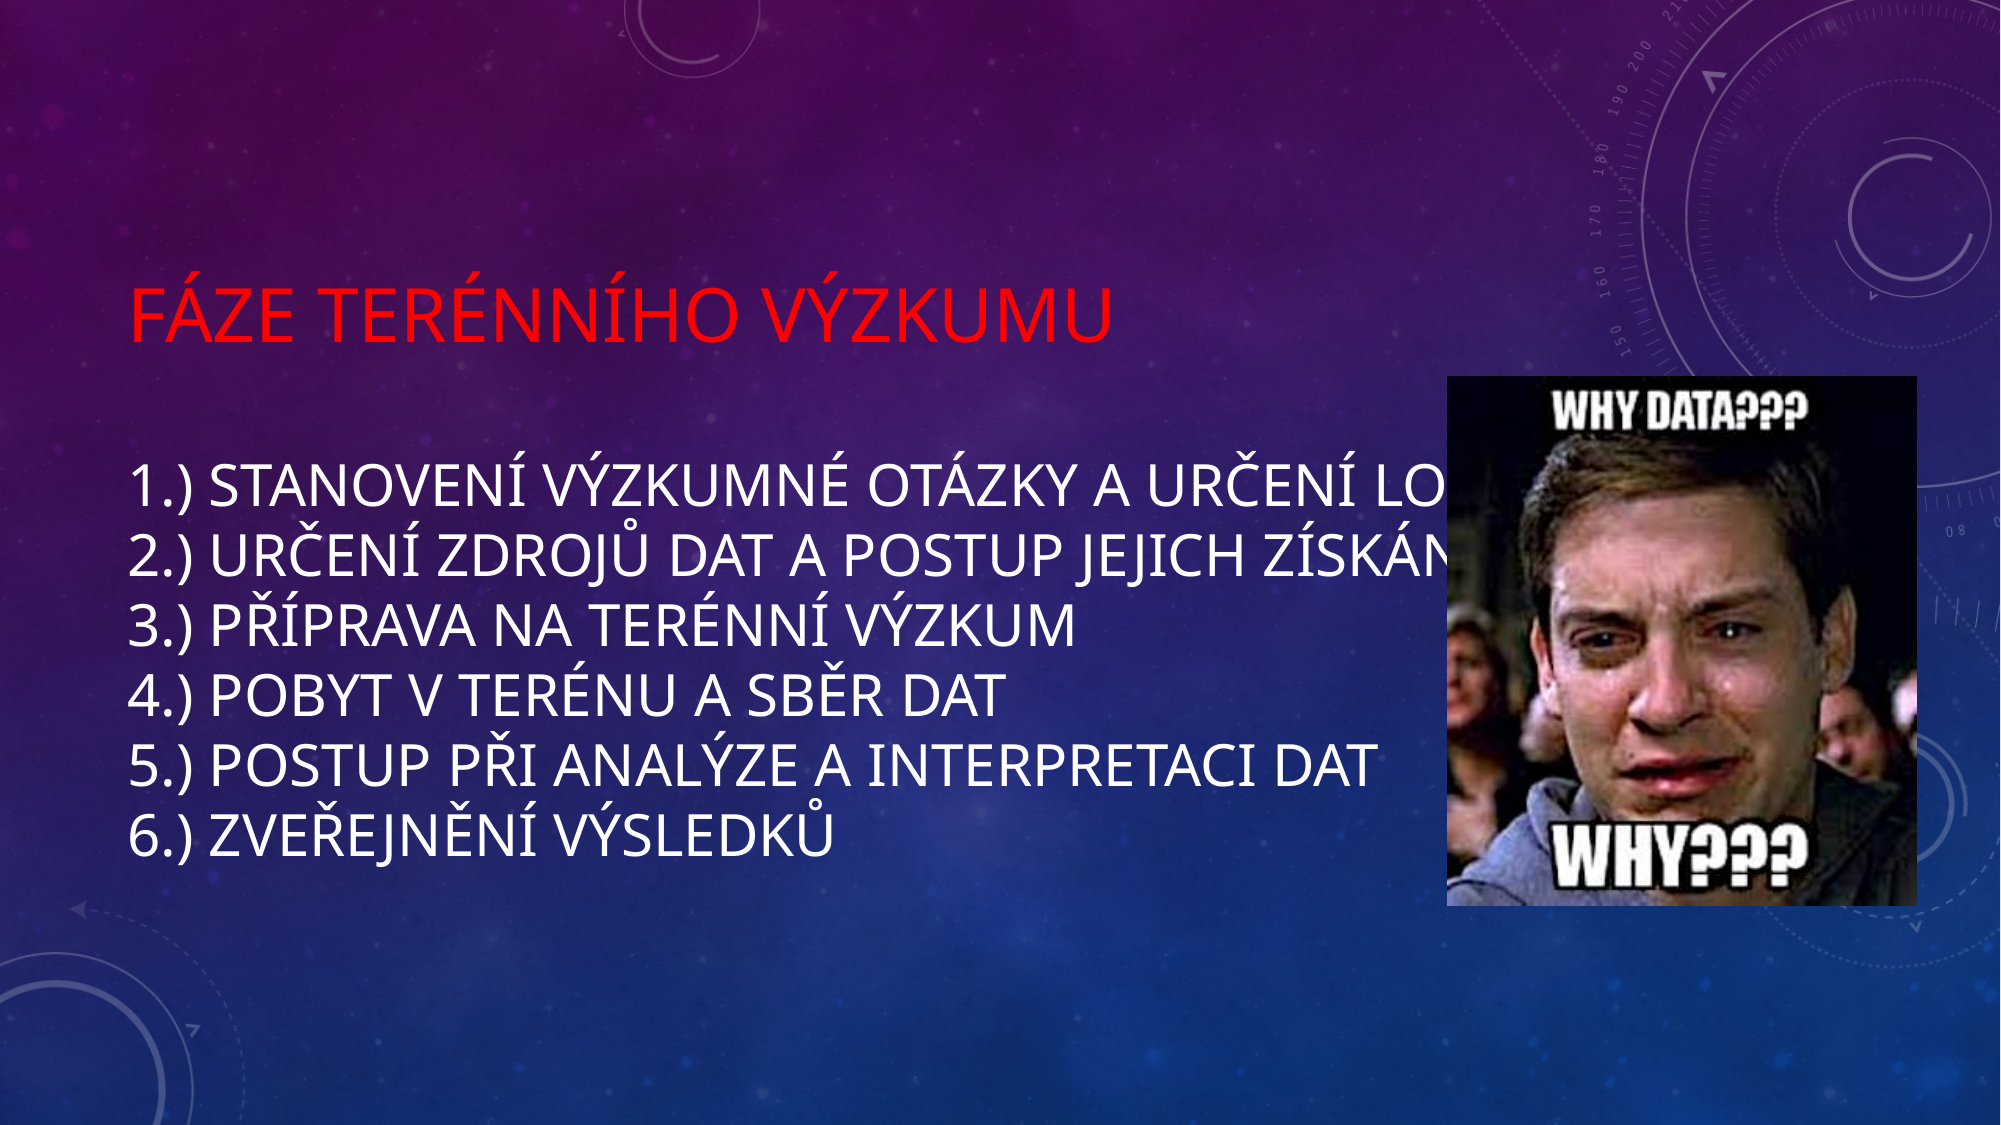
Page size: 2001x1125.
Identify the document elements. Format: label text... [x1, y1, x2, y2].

title Fáze terénního výzkumu 1.) stanovení výzkumné otázky a určení lokality 2.) určení zdrojů dat a postup jejich získání 3.) Příprava na terénní výzkum 4.) Pobyt v terénu a sběr dat 5.) postup při analýze a interpretaci dat 6.) zveřejnění výsledků [112, 99, 1916, 1036]
picture [0, 0, 2001, 1125]
